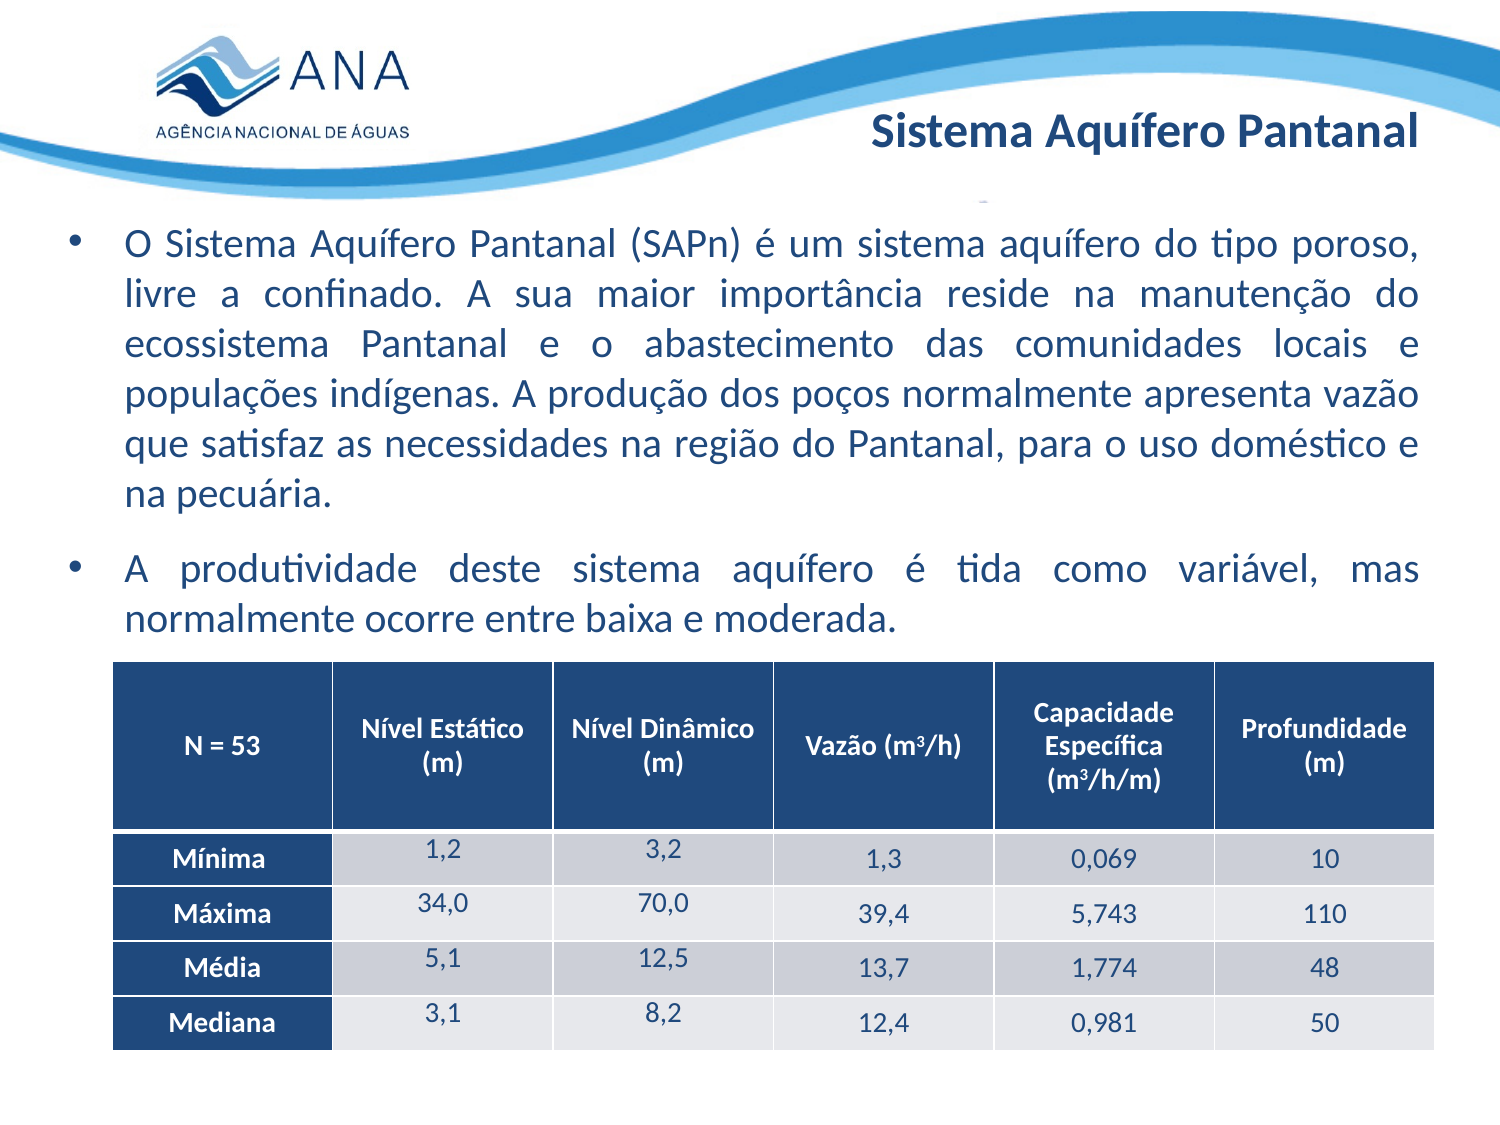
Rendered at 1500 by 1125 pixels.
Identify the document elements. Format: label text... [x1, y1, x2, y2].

list O Sistema Aquífero Pantanal (SAPn) é um sistema aquífero do tipo poroso, livre a confinado. A sua maior importância reside na manutenção do ecossistema Pantanal e o abastecimento das comunidades locais e populações indígenas. A produção dos poços normalmente apresenta vazão que satisfaz as necessidades na região do Pantanal, para o uso doméstico e na pecuária. A produtividade deste sistema aquífero é tida como variável, mas normalmente ocorre entre baixa e moderada. [53, 208, 1436, 1059]
table_cell Máxima [113, 887, 332, 940]
table_header Capacidade Específica (m3/h/m) [995, 662, 1214, 829]
table_header Nível Estático (m) [333, 662, 552, 829]
table_header N = 53 [113, 662, 332, 829]
table_cell Média [113, 942, 332, 995]
table_cell 1,774 [995, 942, 1214, 995]
table_cell 8,2 [554, 997, 773, 1050]
table_cell 1,3 [774, 834, 993, 885]
table_cell 5,1 [333, 942, 552, 995]
picture [0, 11, 1500, 203]
table_cell 5,743 [995, 887, 1214, 940]
table_cell 1,2 [333, 834, 552, 885]
table_header Vazão (m3/h) [774, 662, 993, 829]
table_cell Mediana [113, 997, 332, 1050]
table_cell 70,0 [554, 887, 773, 940]
table_cell Mínima [113, 834, 332, 885]
table_cell 34,0 [333, 887, 552, 940]
text_box Sistema Aquífero Pantanal [856, 89, 1436, 165]
table_cell 12,5 [554, 942, 773, 995]
table_cell 0,069 [995, 834, 1214, 885]
table_cell 39,4 [774, 887, 993, 940]
table_cell 3,2 [554, 834, 773, 885]
table_cell 12,4 [774, 997, 993, 1050]
table_cell 10 [1215, 834, 1434, 885]
table_cell 48 [1215, 942, 1434, 995]
table_cell 110 [1215, 887, 1434, 940]
table_cell 13,7 [774, 942, 993, 995]
table_cell 0,981 [995, 997, 1214, 1050]
table_header Profundidade (m) [1215, 662, 1434, 829]
table_header Nível Dinâmico (m) [554, 662, 773, 829]
table_cell 3,1 [333, 997, 552, 1050]
table_cell 50 [1215, 997, 1434, 1050]
